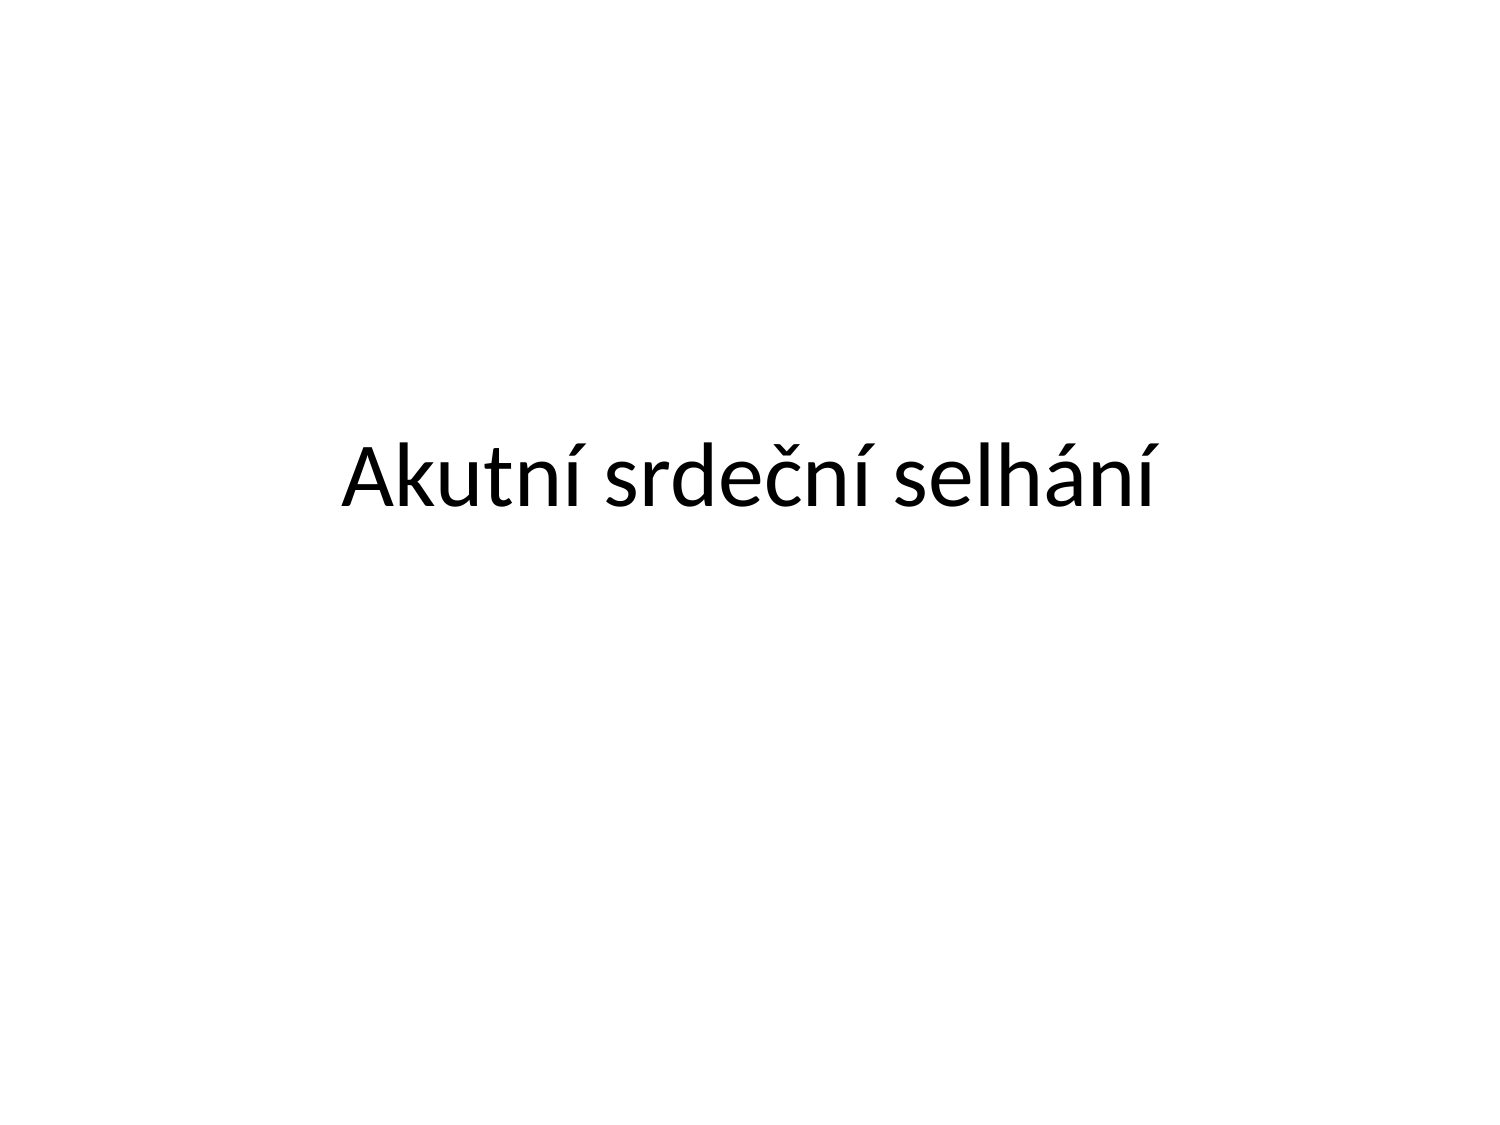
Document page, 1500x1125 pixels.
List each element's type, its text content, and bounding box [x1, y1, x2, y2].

title Akutní srdeční selhání [112, 349, 1388, 591]
